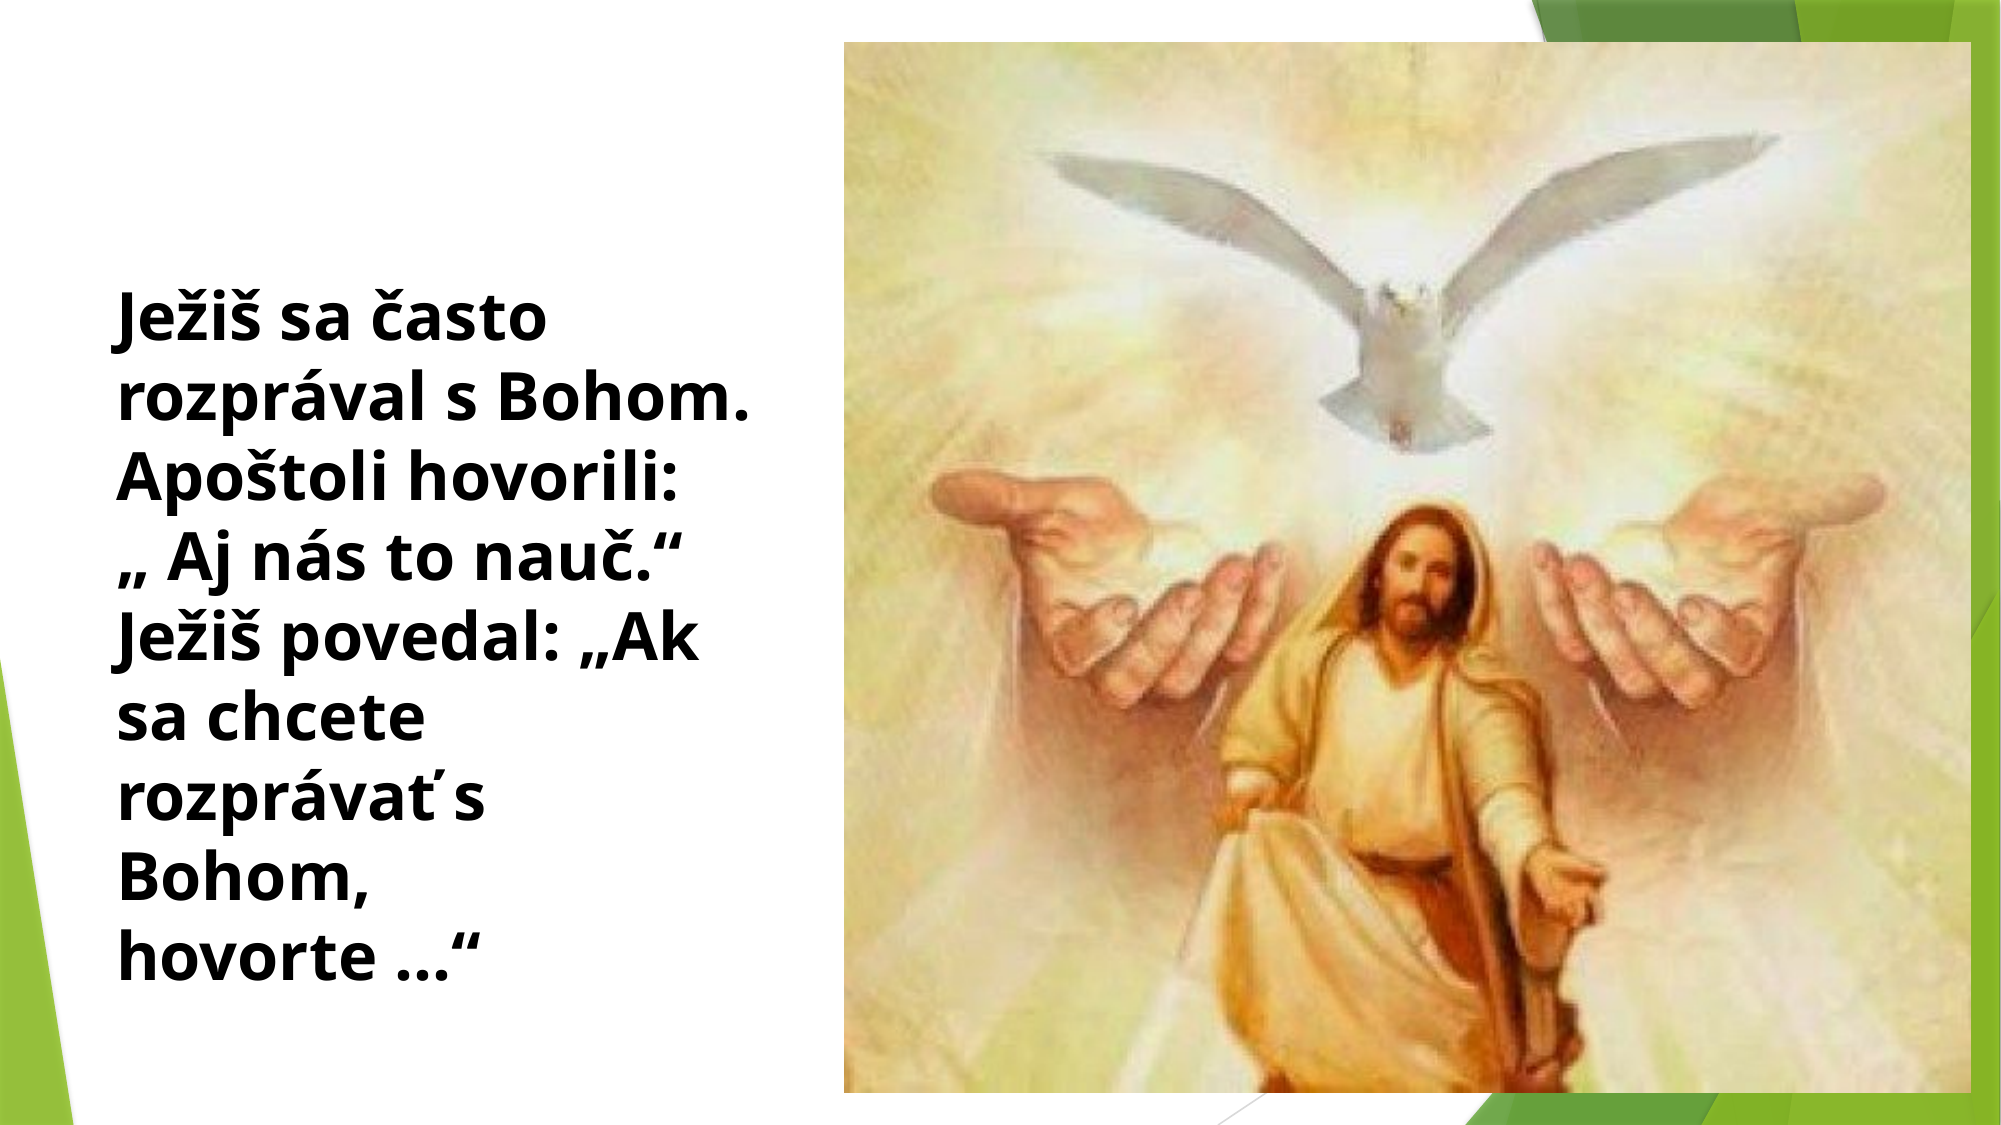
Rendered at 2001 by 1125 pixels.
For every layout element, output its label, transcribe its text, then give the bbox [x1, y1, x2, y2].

picture [844, 41, 1972, 1093]
text_box Ježiš sa často rozprával s Bohom. Apoštoli hovorili: „ Aj nás to nauč.“ Ježiš povedal: „Ak sa chcete rozprávať s Bohom, hovorte ...“ [101, 26, 767, 1125]
